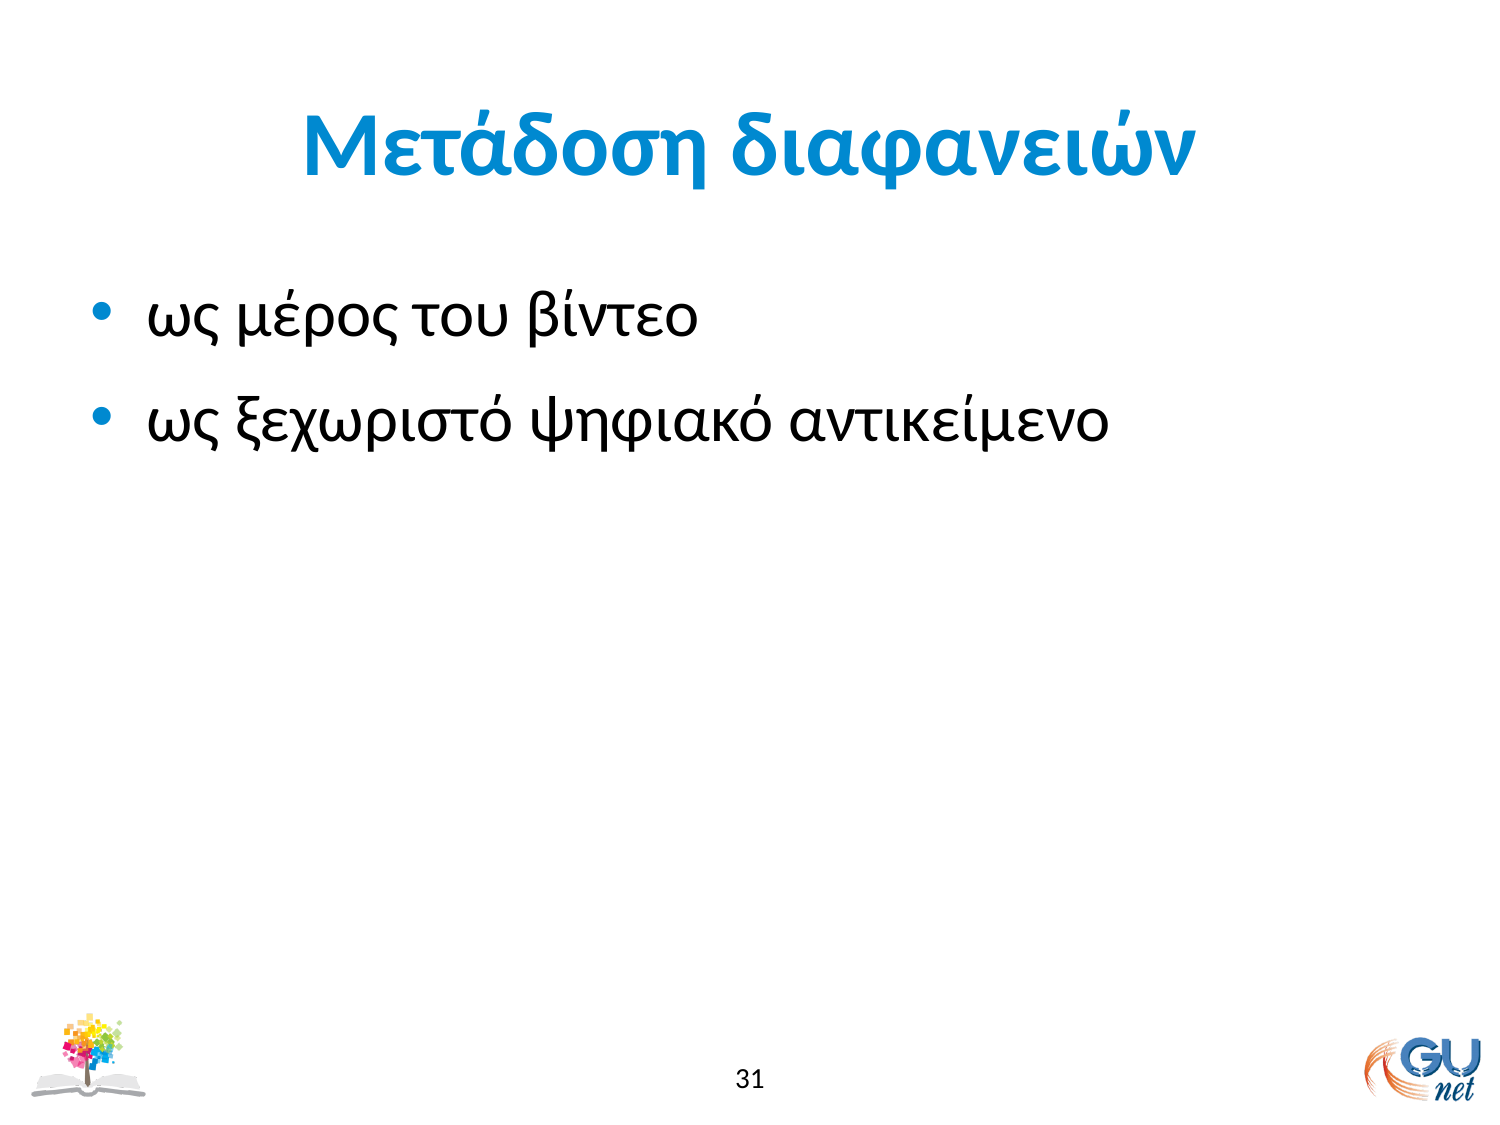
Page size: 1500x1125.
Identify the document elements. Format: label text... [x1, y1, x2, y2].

list ως μέρος του βίντεο ως ξεχωριστό ψηφιακό αντικείμενο [74, 262, 1426, 1006]
title Mετάδοση διαφανειών [74, 44, 1426, 233]
slide_number 31 [17, 1046, 1483, 1107]
picture [1359, 1030, 1486, 1108]
picture [29, 1007, 148, 1046]
